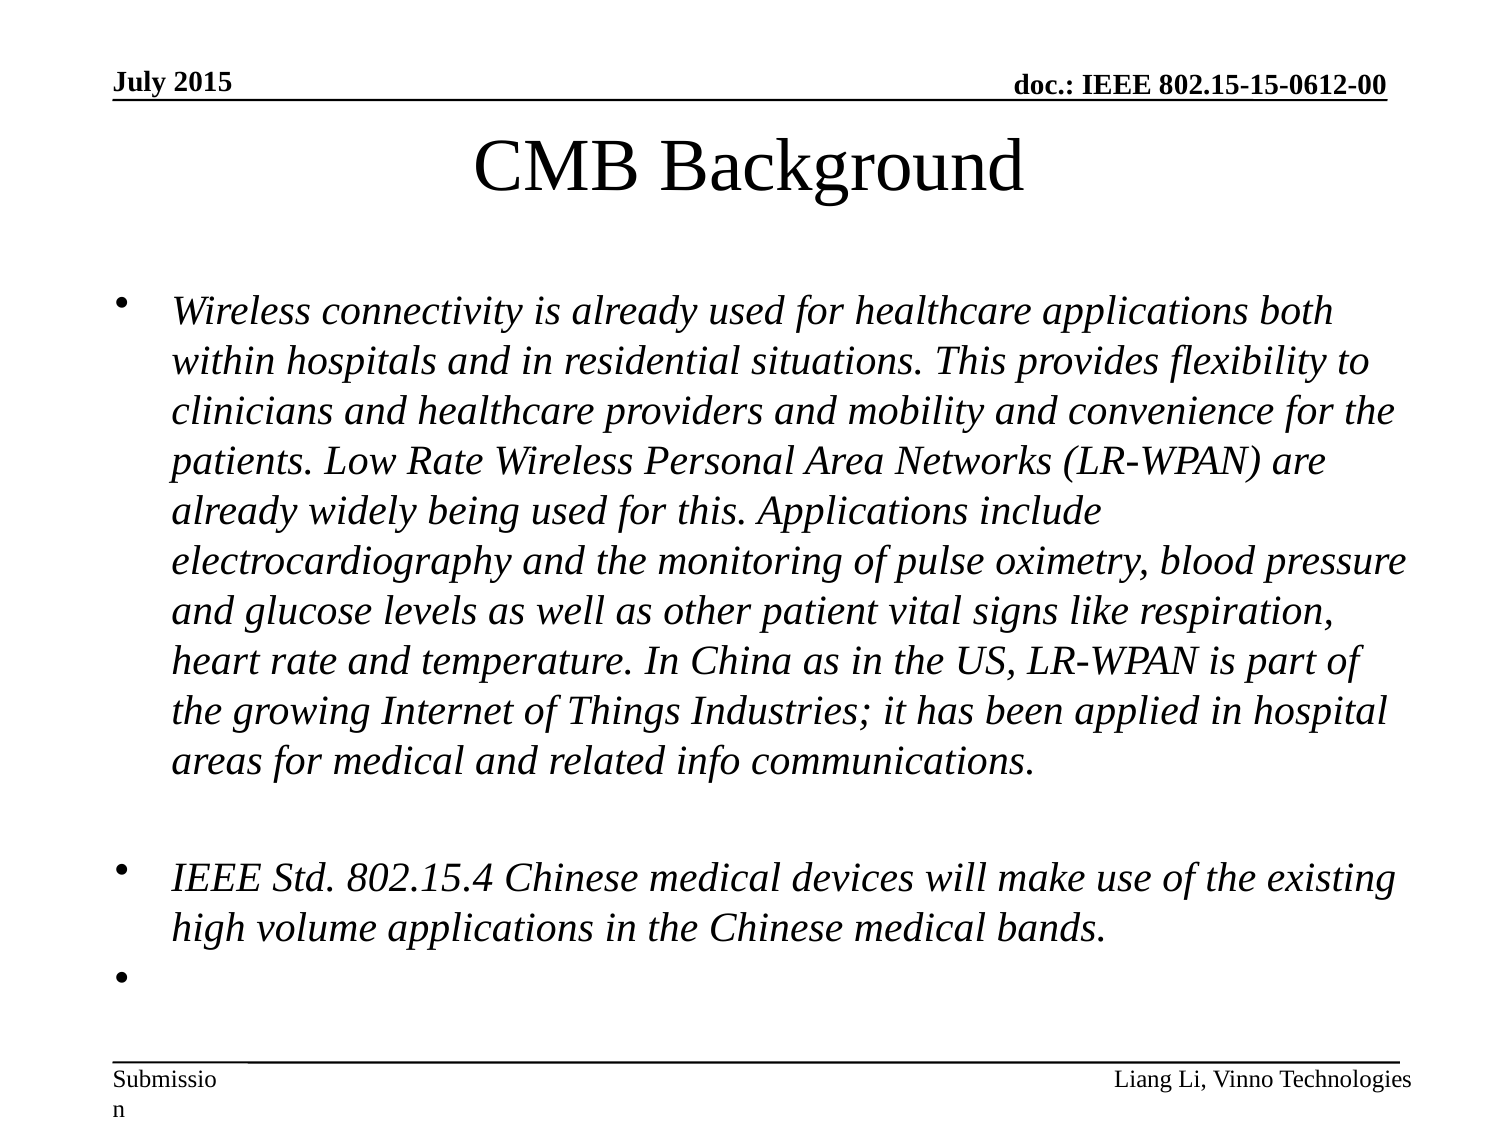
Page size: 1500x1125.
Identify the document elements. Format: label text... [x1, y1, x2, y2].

footer Liang Li, Vinno Technologies [900, 1062, 1413, 1093]
list Wireless connectivity is already used for healthcare applications both within hospitals and in residential situations. This provides flexibility to clinicians and healthcare providers and mobility and convenience for the patients. Low Rate Wireless Personal Area Networks (LR-WPAN) are already widely being used for this. Applications include electrocardiography and the monitoring of pulse oximetry, blood pressure and glucose levels as well as other patient vital signs like respiration, heart rate and temperature. In China as in the US, LR-WPAN is part of the growing Internet of Things Industries; it has been applied in hospital areas for medical and related info communications. IEEE Std. 802.15.4 Chinese medical devices will make use of the existing high volume applications in the Chinese medical bands. [99, 200, 1429, 994]
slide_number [112, 62, 375, 98]
title CMB Background [112, 113, 1388, 200]
